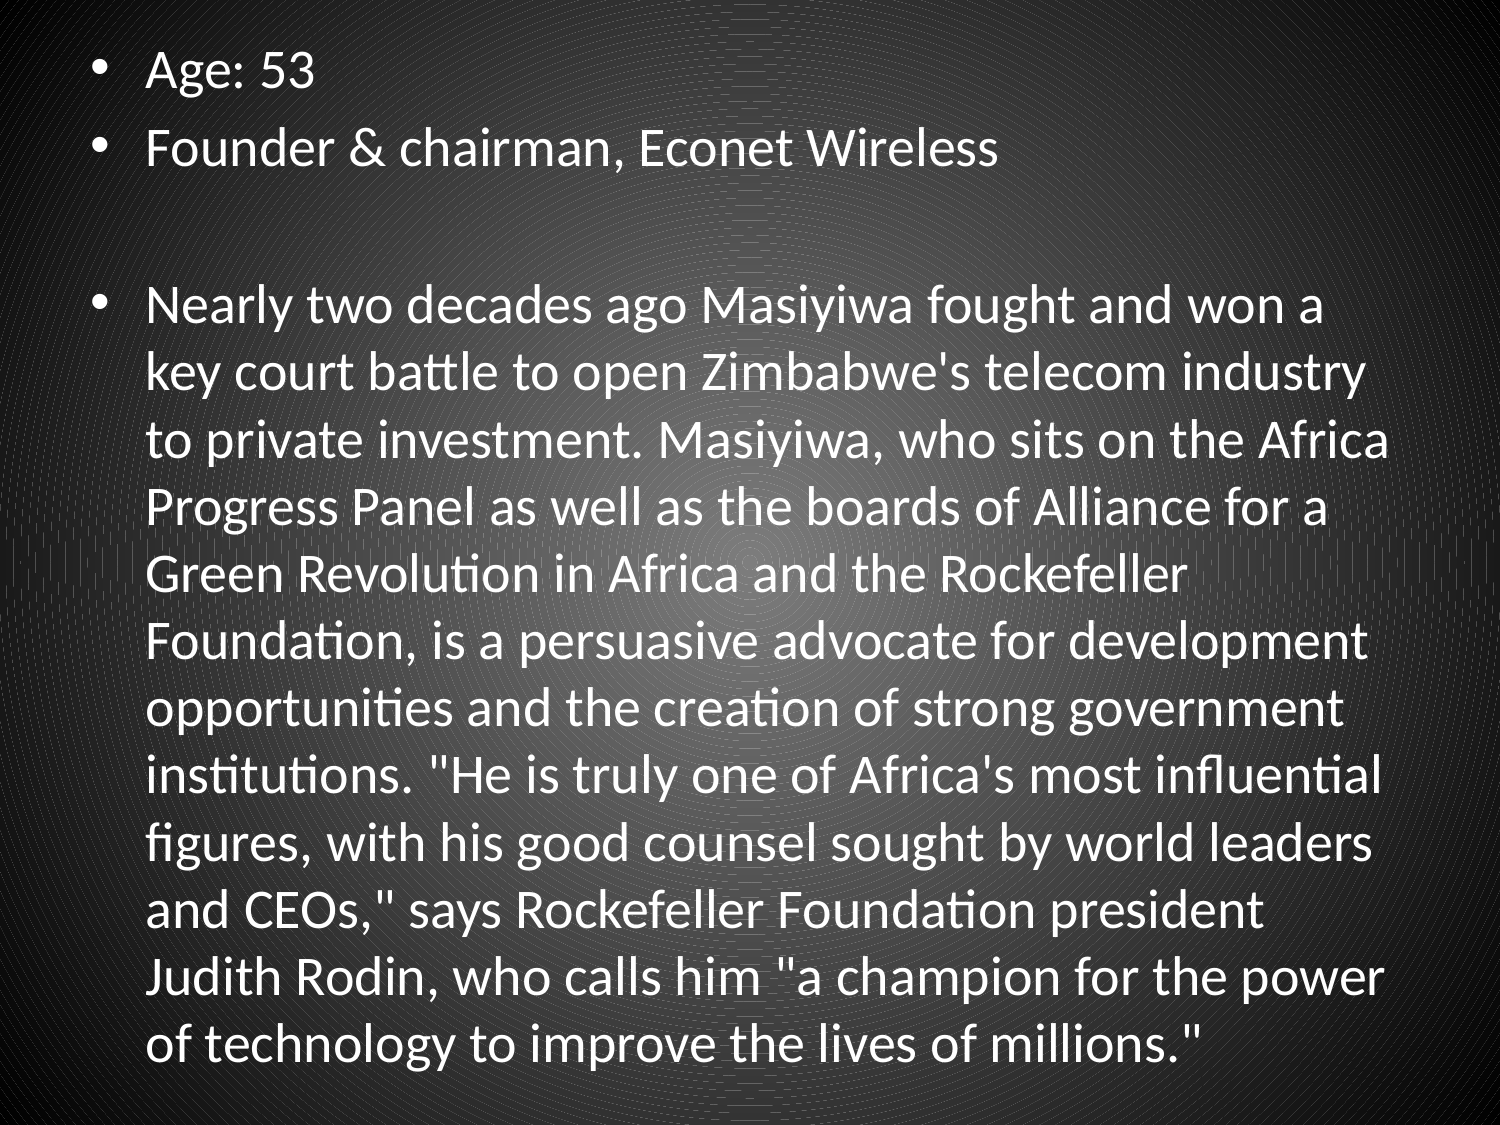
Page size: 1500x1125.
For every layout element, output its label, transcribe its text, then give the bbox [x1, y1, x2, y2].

list Age: 53 Founder & chairman, Econet Wireless Nearly two decades ago Masiyiwa fought and won a key court battle to open Zimbabwe's telecom industry to private investment. Masiyiwa, who sits on the Africa Progress Panel as well as the boards of Alliance for a Green Revolution in Africa and the Rockefeller Foundation, is a persuasive advocate for development opportunities and the creation of strong government institutions. "He is truly one of Africa's most influential figures, with his good counsel sought by world leaders and CEOs," says Rockefeller Foundation president Judith Rodin, who calls him "a champion for the power of technology to improve the lives of millions." [75, 24, 1425, 1100]
